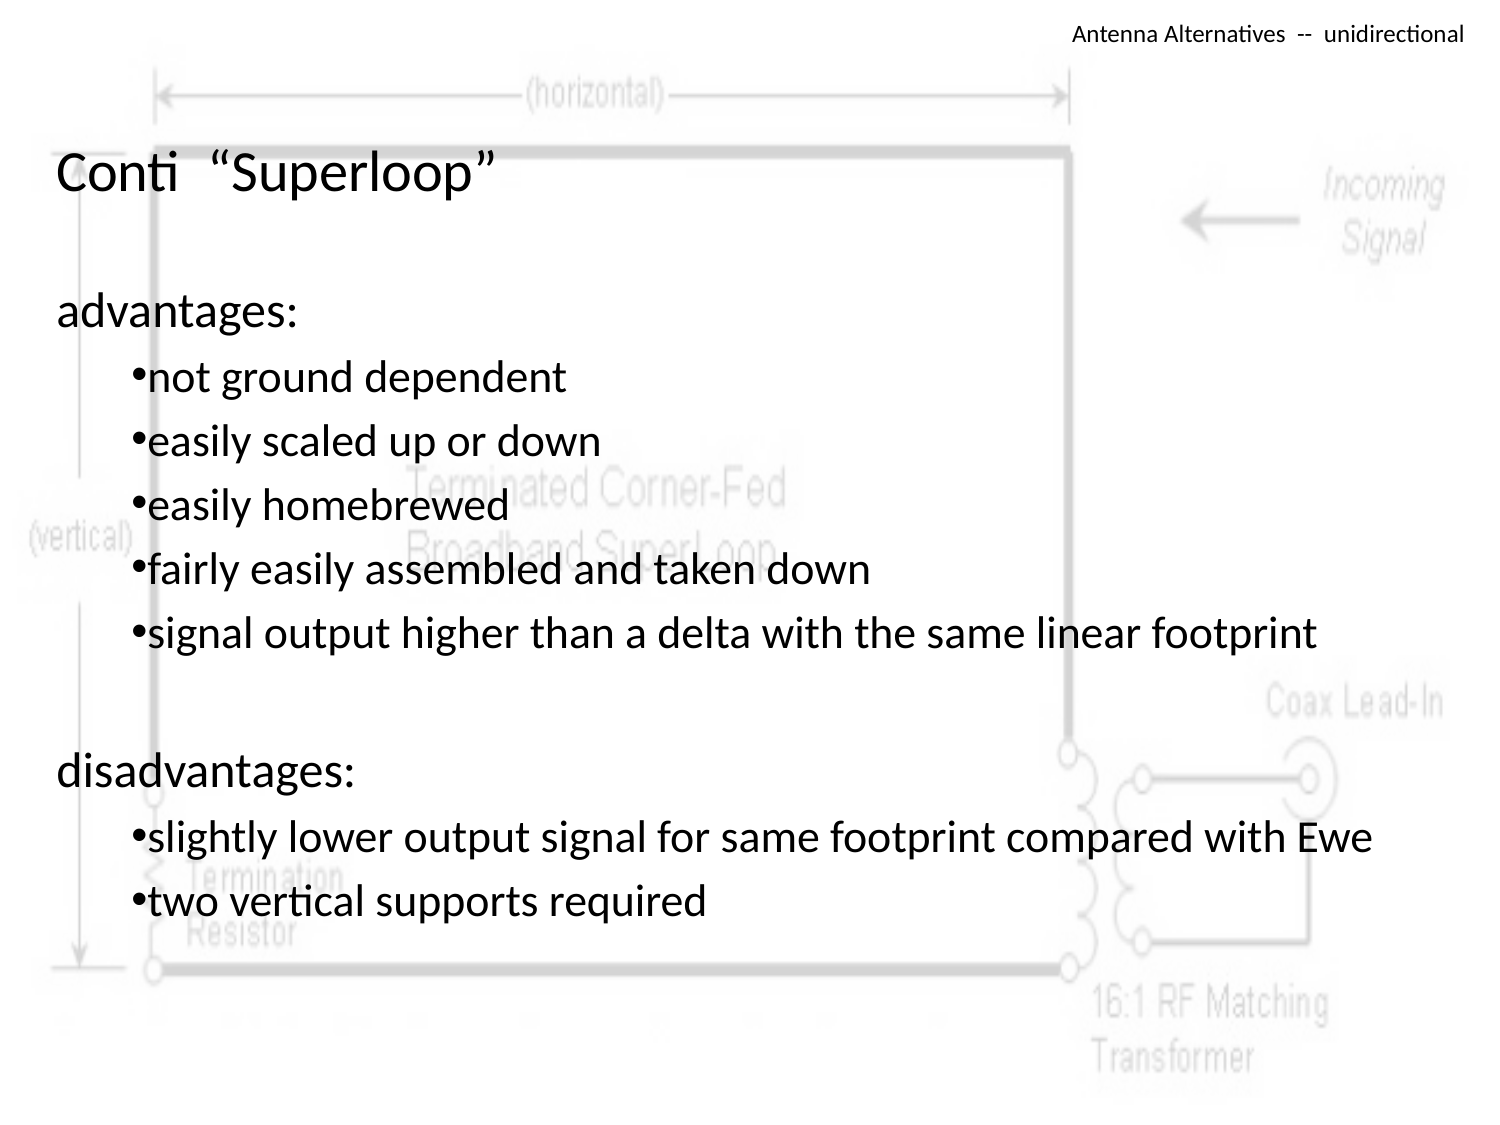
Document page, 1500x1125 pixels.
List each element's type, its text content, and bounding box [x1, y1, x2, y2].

title Antenna Alternatives -- unidirectional [1057, 0, 1500, 55]
list Conti “Superloop” advantages: not ground dependent easily scaled up or down easily homebrewed fairly easily assembled and taken down signal output higher than a delta with the same linear footprint disadvantages: slightly lower output signal for same footprint compared with Ewe two vertical supports required [41, 125, 1459, 1059]
